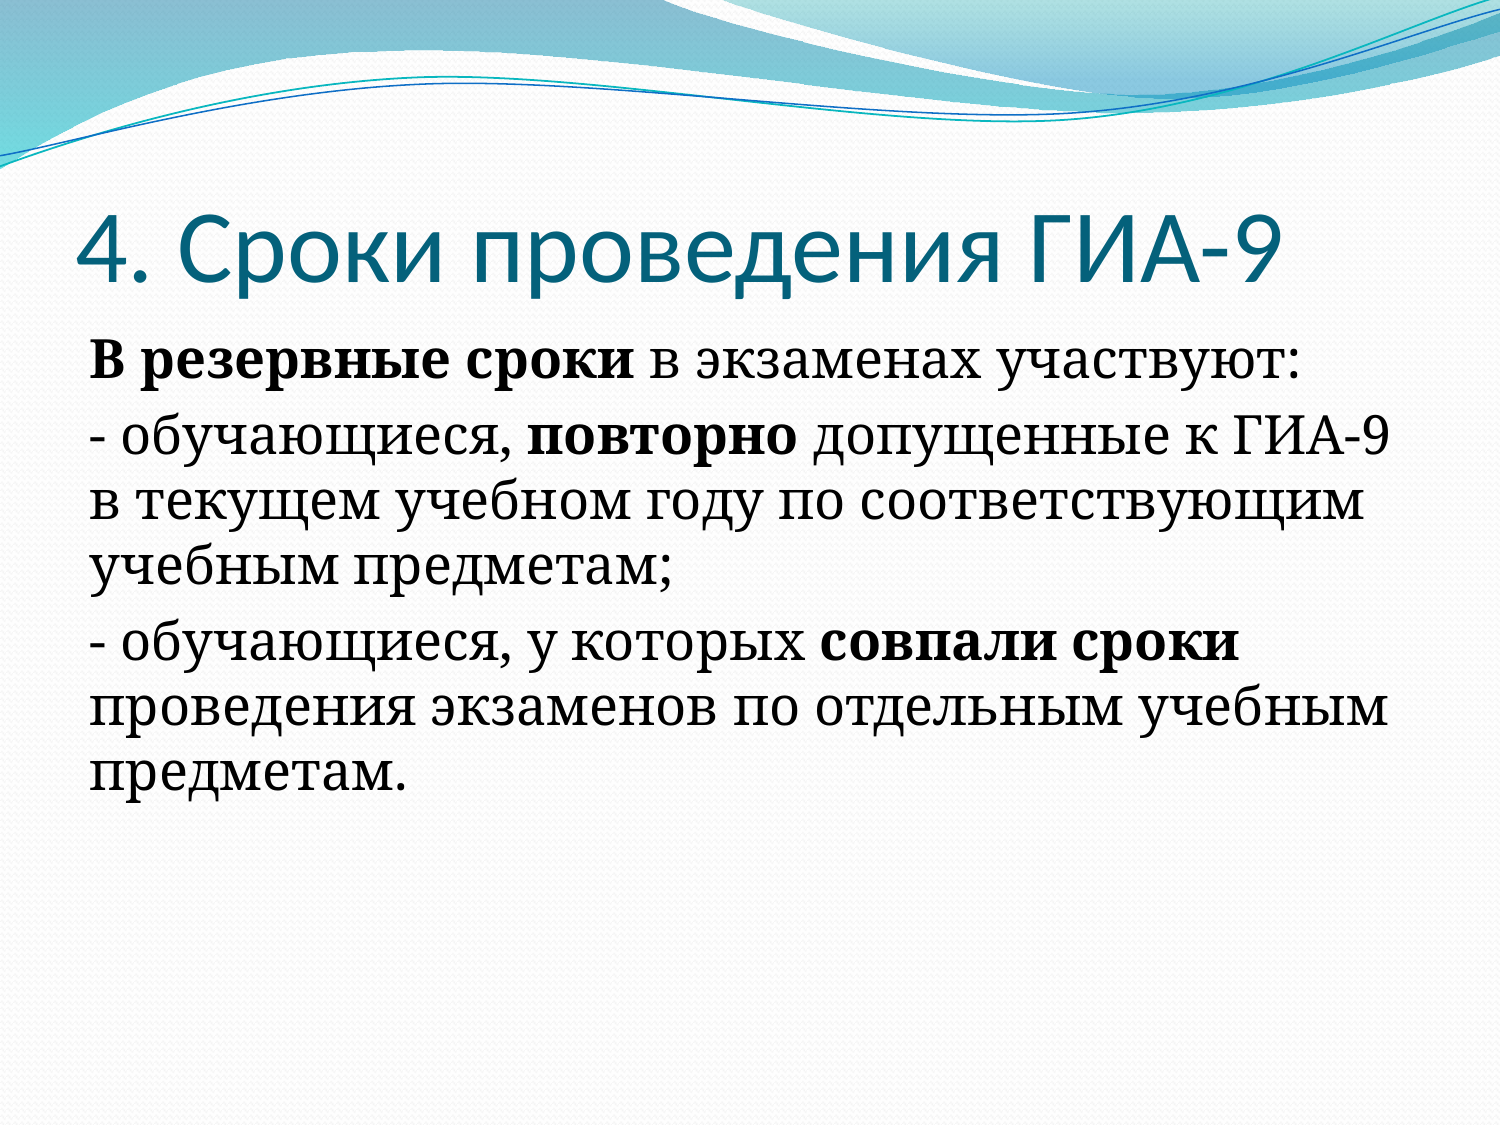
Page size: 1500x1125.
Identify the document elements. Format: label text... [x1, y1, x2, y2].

list В резервные сроки в экзаменах участвуют: - обучающиеся, повторно допущенные к ГИА-9 в текущем учебном году по соответствующим учебным предметам; - обучающиеся, у которых совпали сроки проведения экзаменов по отдельным учебным предметам. [75, 317, 1425, 1038]
title 4. Сроки проведения ГИА-9 [75, 115, 1425, 303]
